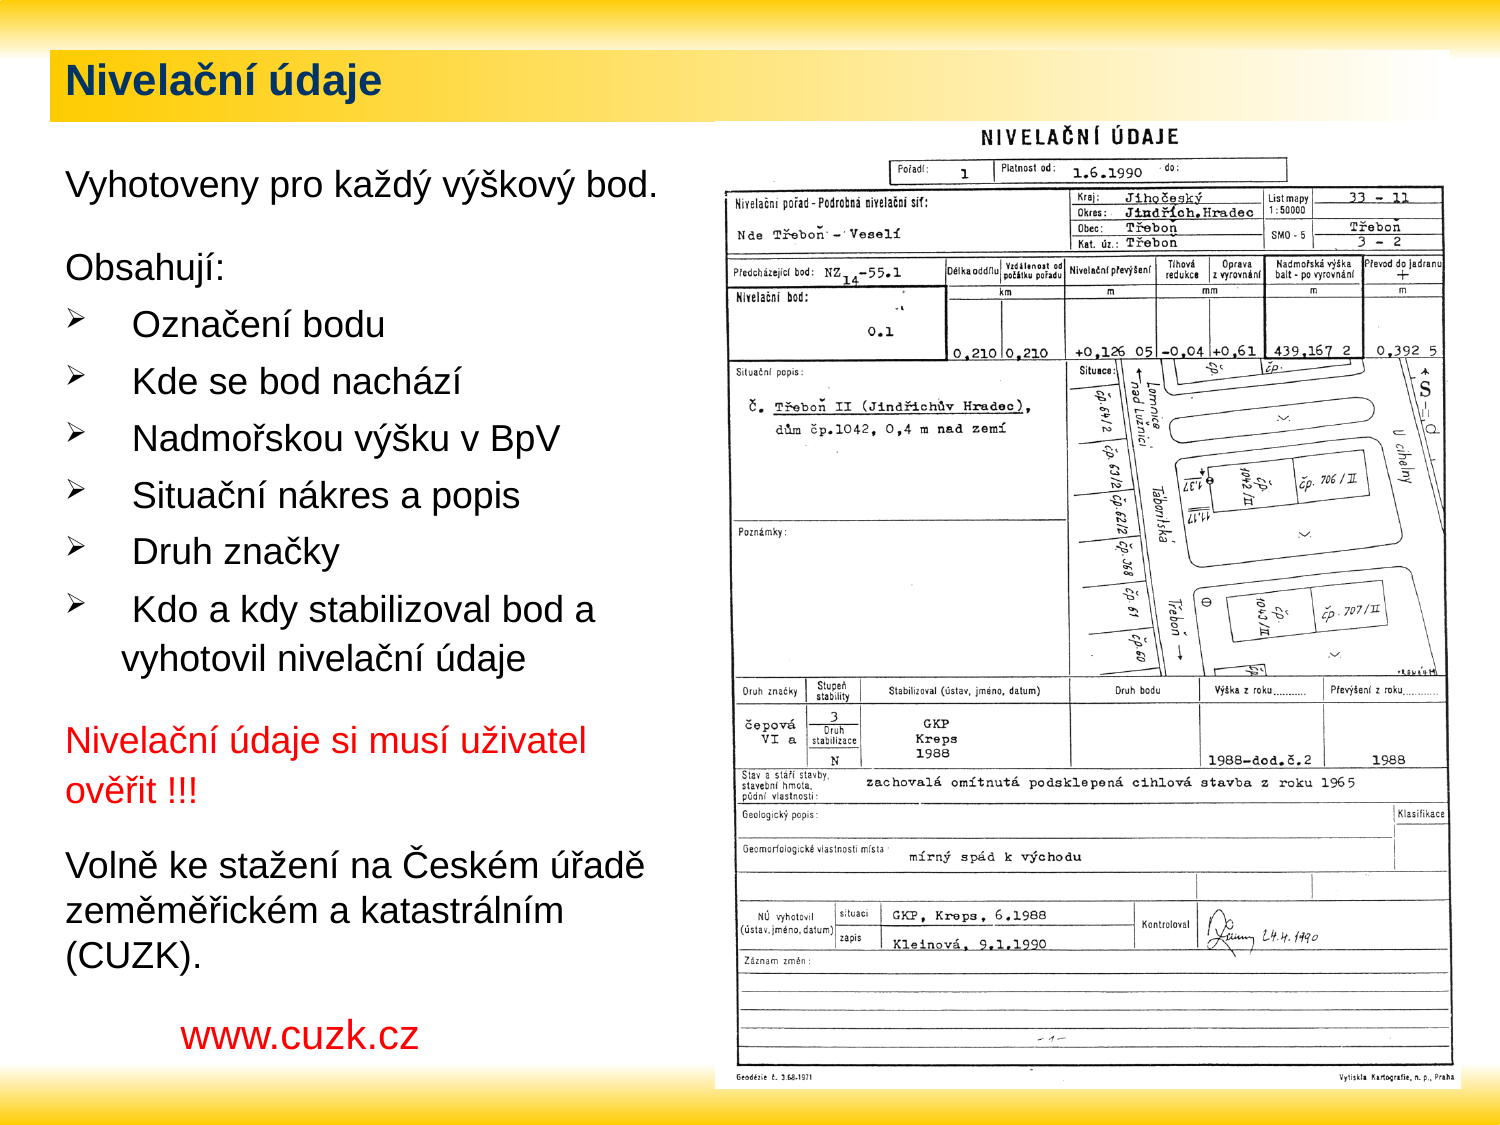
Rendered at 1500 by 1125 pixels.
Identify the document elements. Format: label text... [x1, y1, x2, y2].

picture [714, 121, 1462, 1089]
title Nivelační údaje [50, 50, 1450, 122]
list Vyhotoveny pro každý výškový bod. Obsahují: Označení bodu Kde se bod nachází Nadmořskou výšku v BpV Situační nákres a popis Druh značky Kdo a kdy stabilizoval bod a vyhotovil nivelační údaje Nivelační údaje si musí uživatel ověřit !!! Volně ke stažení na Českém úřadě zeměměřickém a katastrálním (CUZK). www.cuzk.cz [50, 148, 683, 1069]
